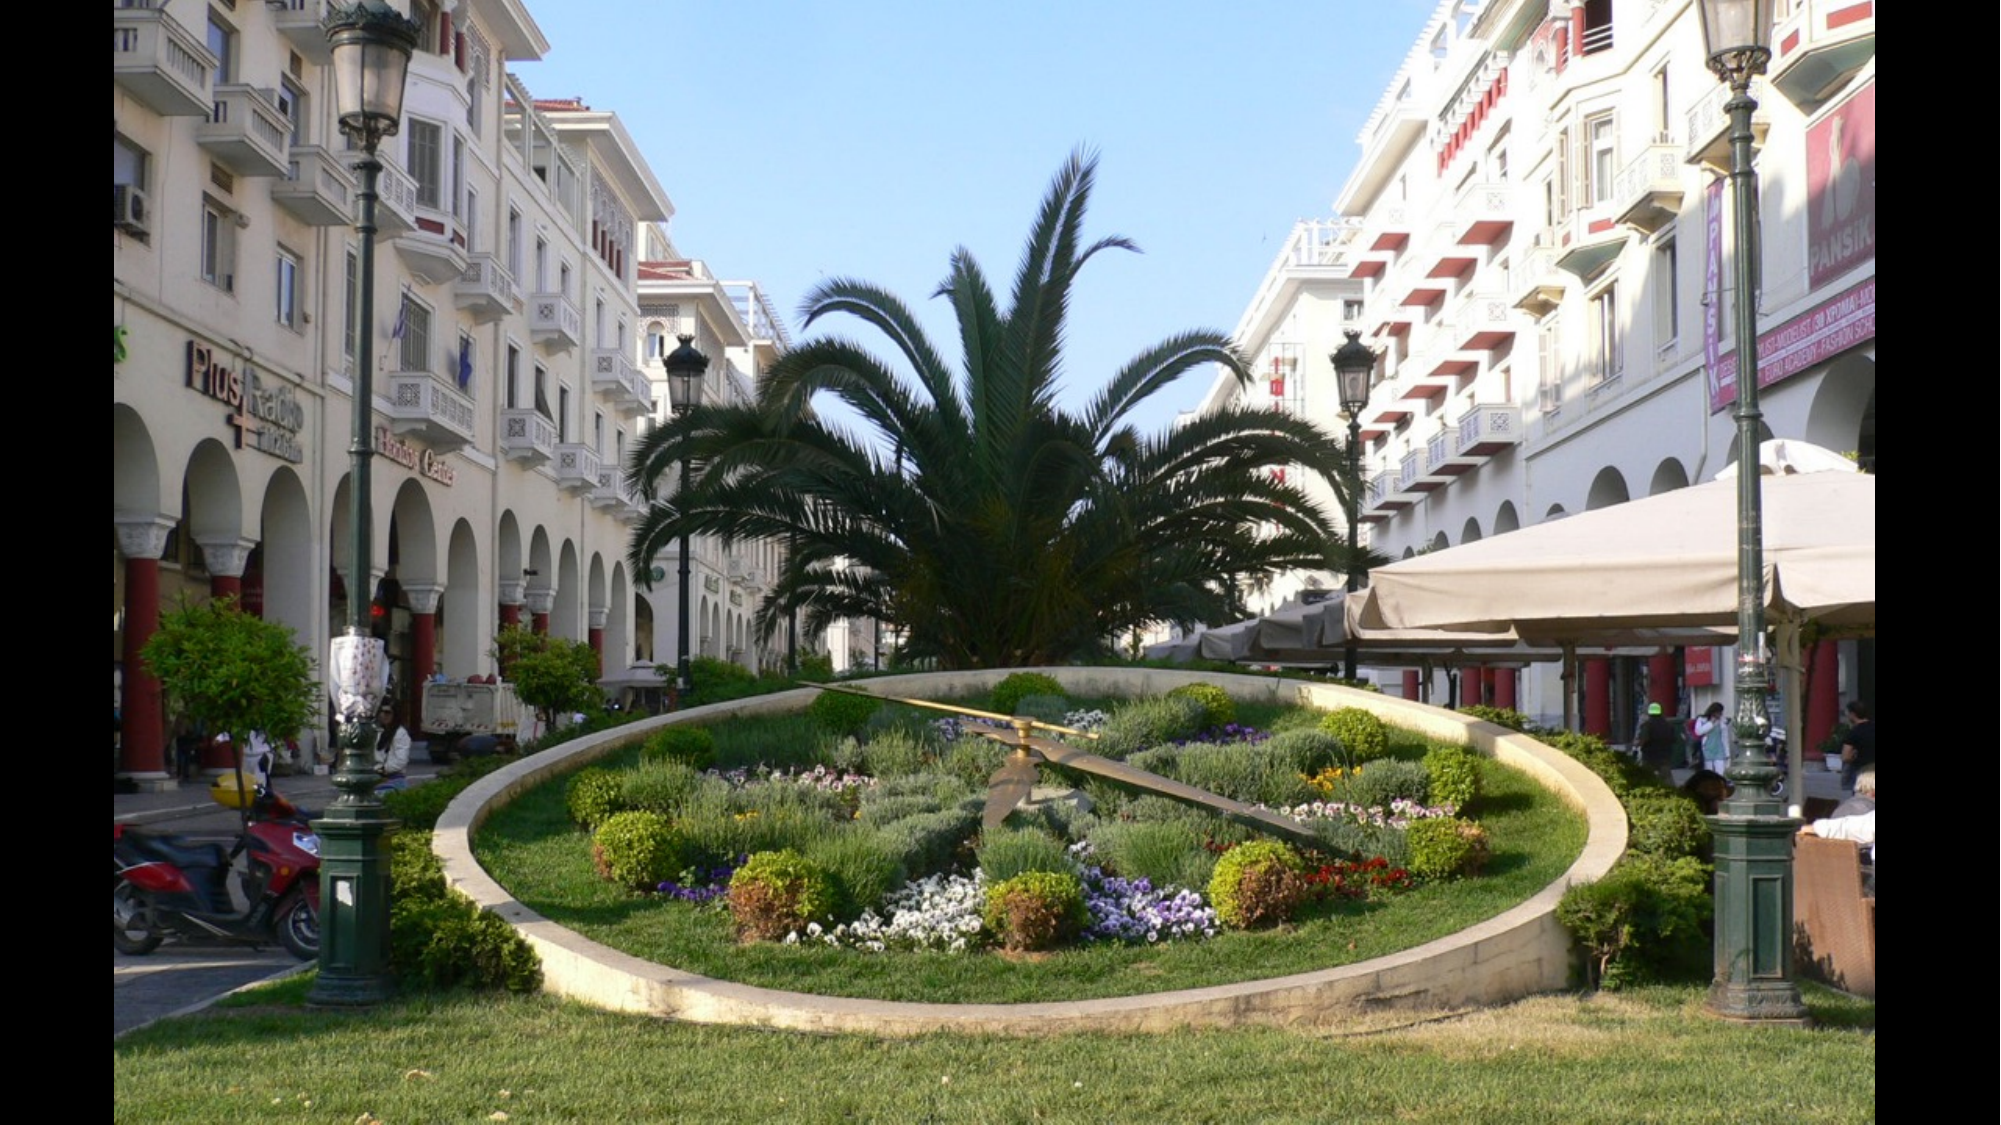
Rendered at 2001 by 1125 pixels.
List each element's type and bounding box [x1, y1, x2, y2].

picture [114, 0, 1875, 1125]
